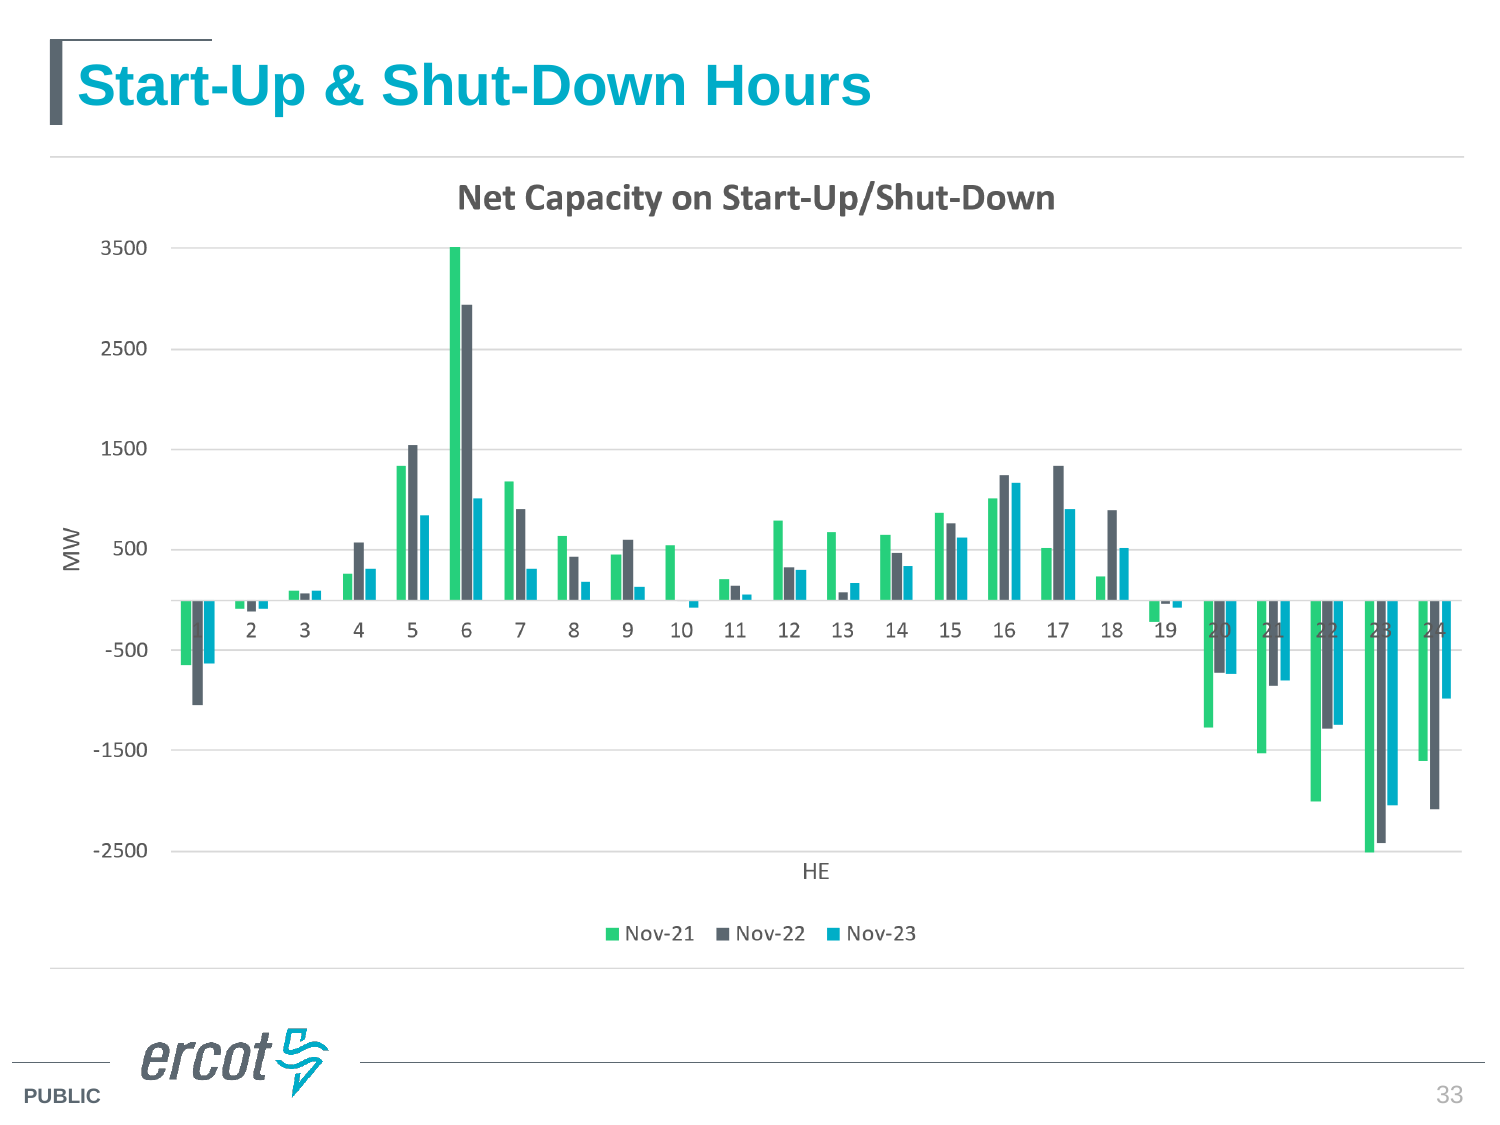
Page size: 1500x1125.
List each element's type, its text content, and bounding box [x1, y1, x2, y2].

picture [137, 1024, 332, 1100]
title Start-Up & Shut-Down Hours [62, 39, 1450, 125]
slide_number 33 [1412, 1076, 1488, 1112]
picture [49, 156, 1465, 969]
